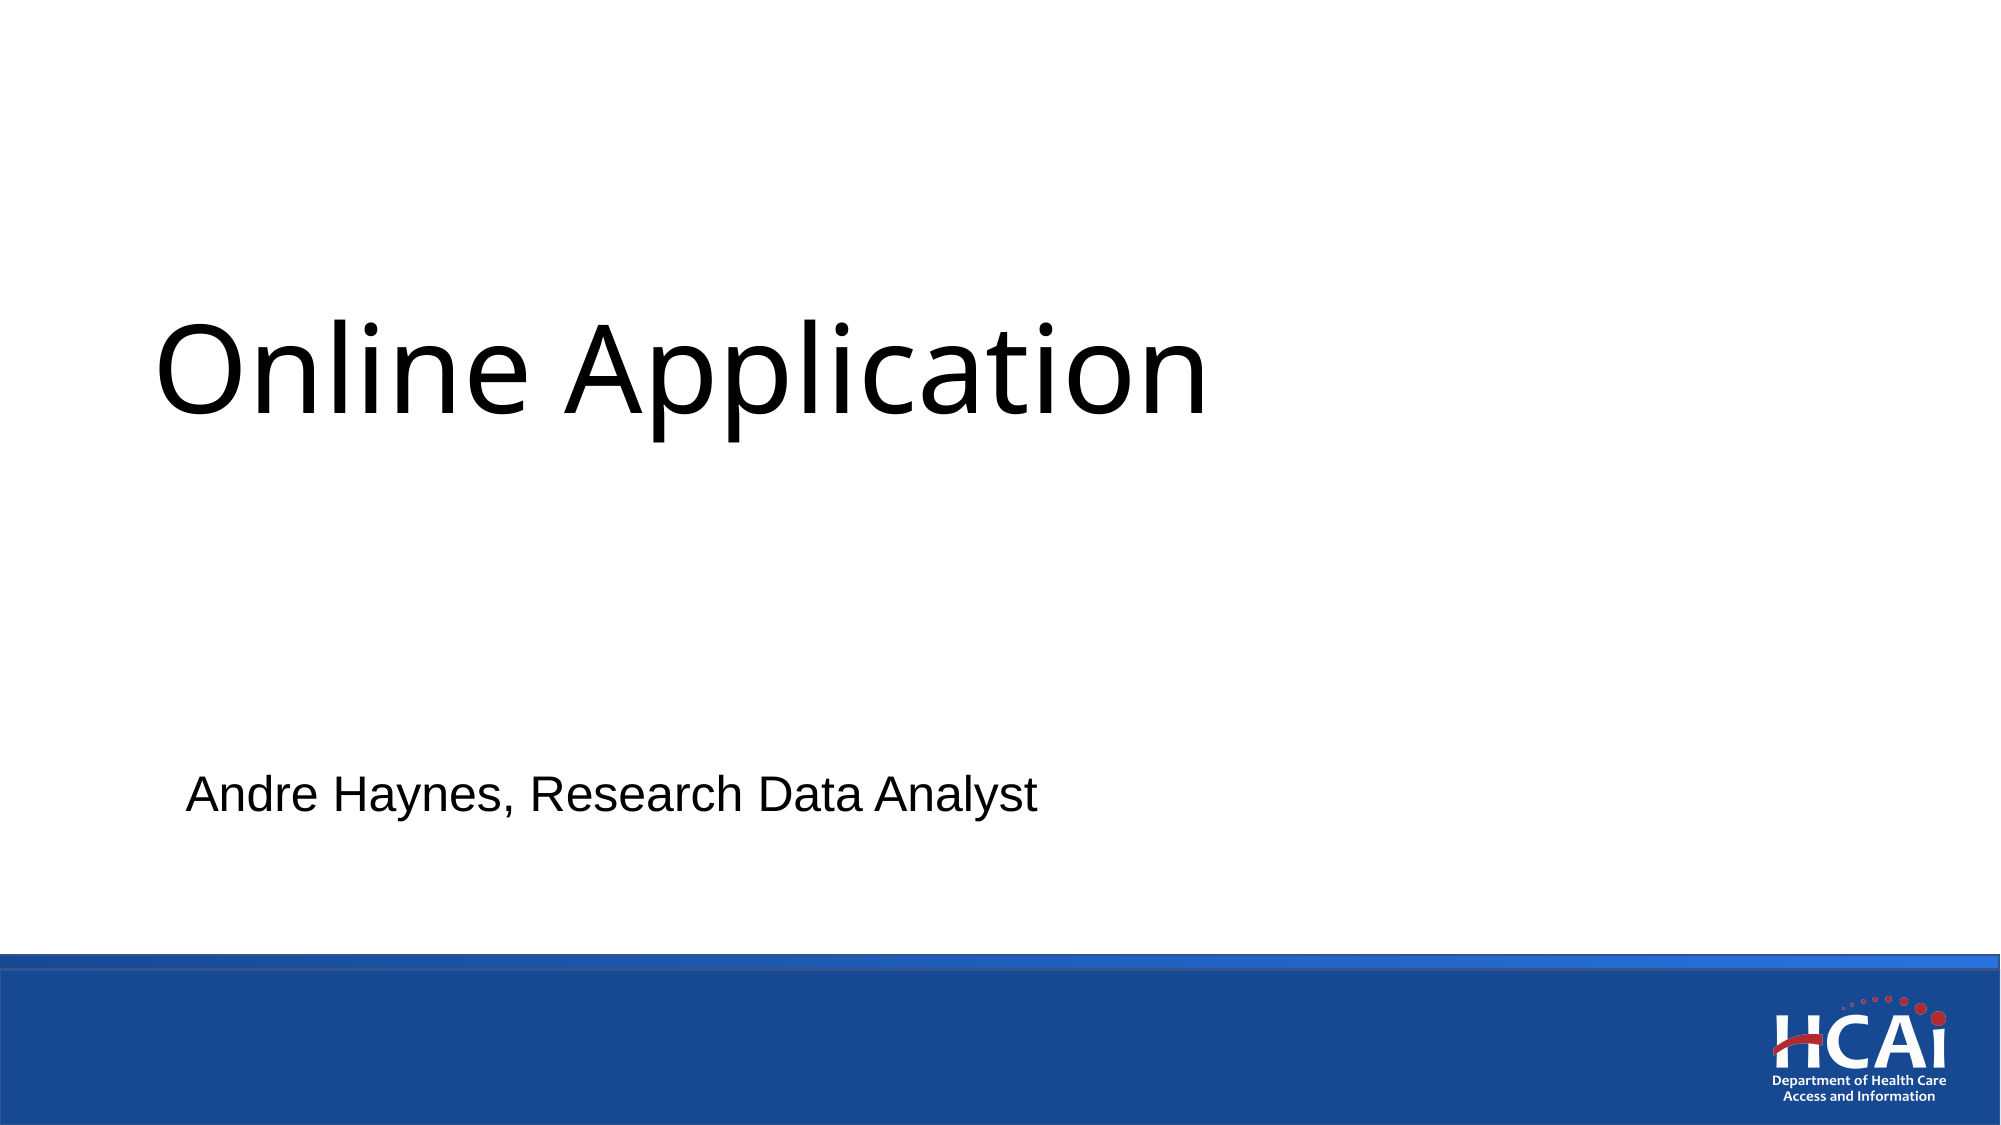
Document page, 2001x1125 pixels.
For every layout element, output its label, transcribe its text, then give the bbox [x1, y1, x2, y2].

text_box Andre Haynes, Research Data Analyst [170, 753, 1991, 938]
picture [1773, 996, 1946, 1101]
list Online Application [137, 299, 1863, 922]
